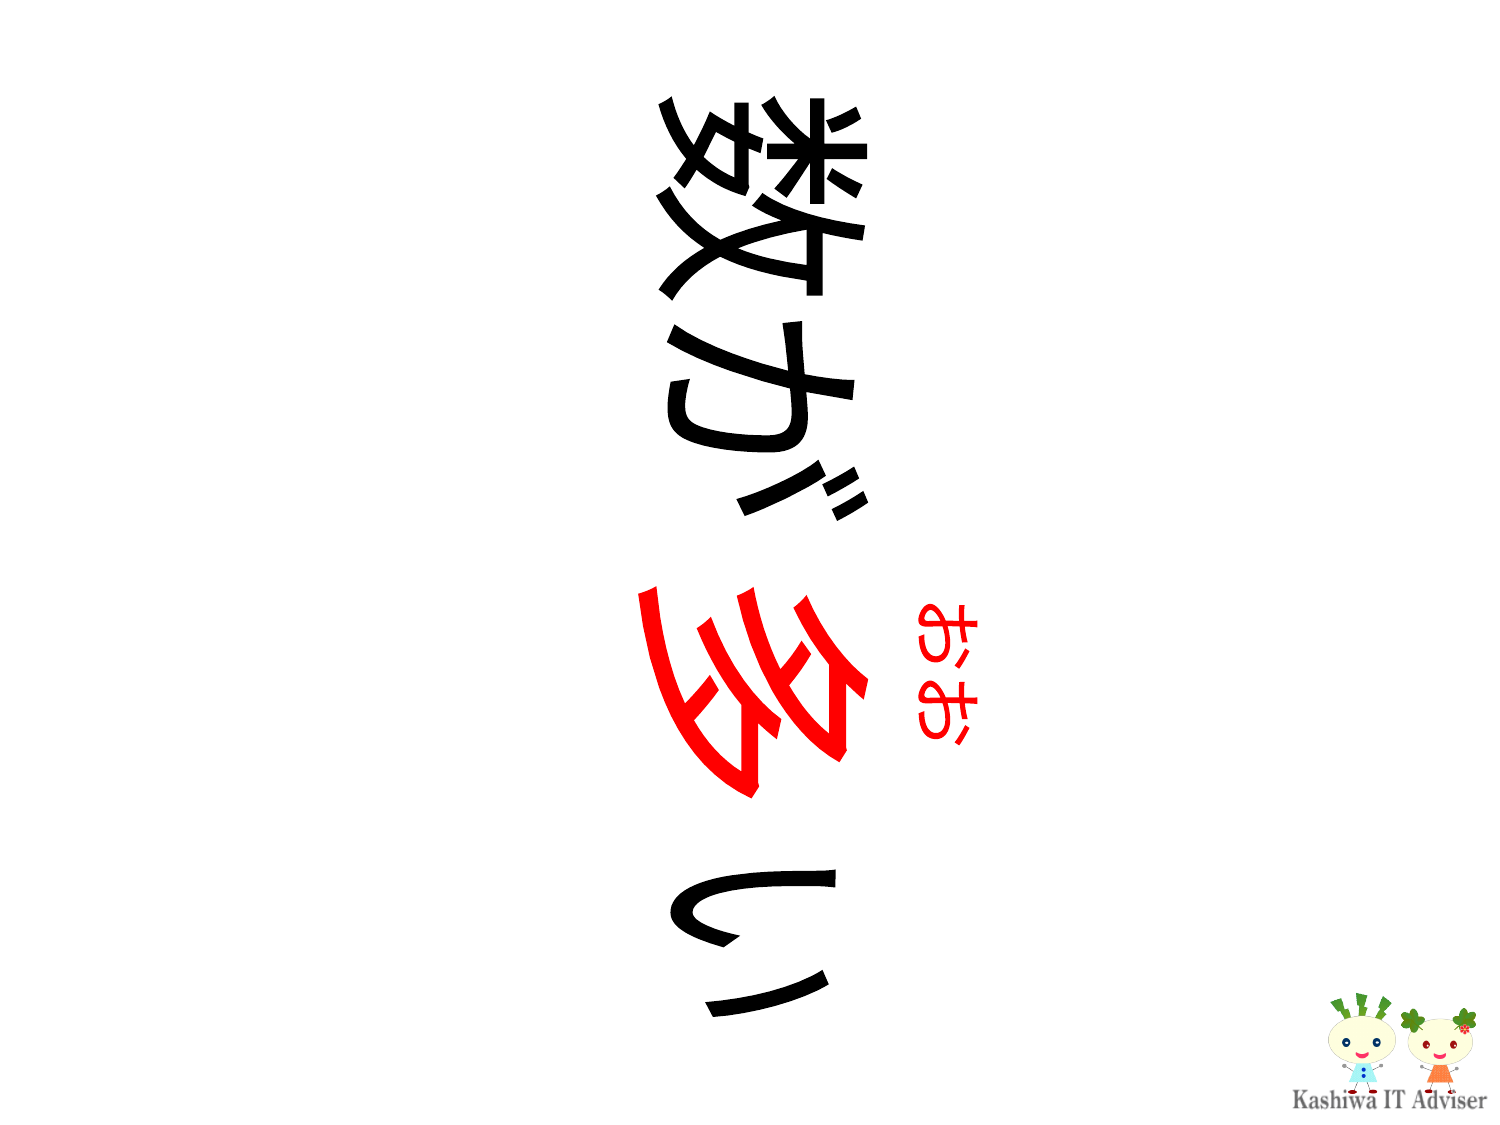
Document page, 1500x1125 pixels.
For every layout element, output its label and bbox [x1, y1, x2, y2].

picture [1292, 992, 1488, 1110]
